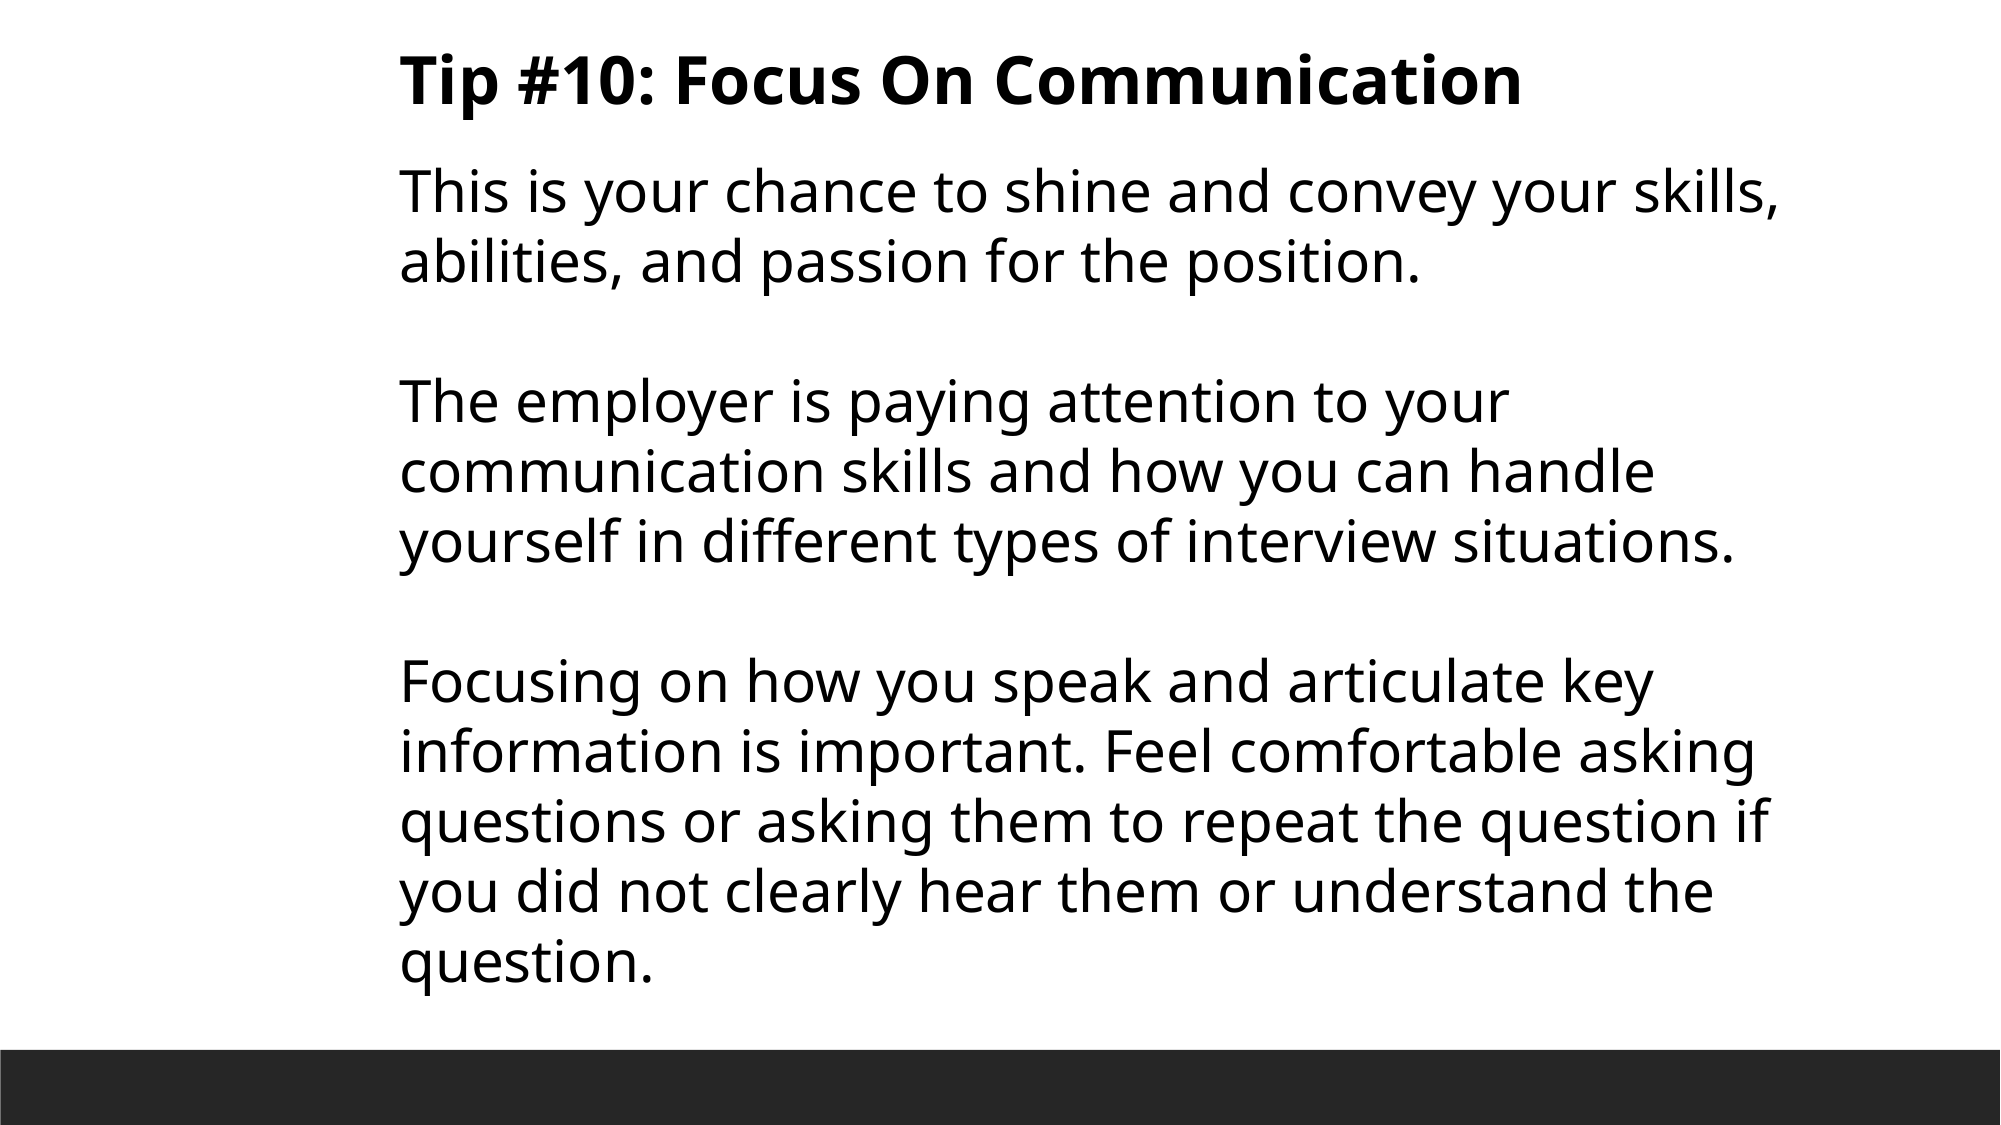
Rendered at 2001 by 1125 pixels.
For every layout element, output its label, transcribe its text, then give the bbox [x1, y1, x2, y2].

text_box Tip #10: Focus On Communication [384, 30, 1754, 126]
text_box This is your chance to shine and convey your skills, abilities, and passion for the position. The employer is paying attention to your communication skills and how you can handle yourself in different types of interview situations. Focusing on how you speak and articulate key information is important. Feel comfortable asking questions or asking them to repeat the question if you did not clearly hear them or understand the question. [384, 146, 1862, 1002]
